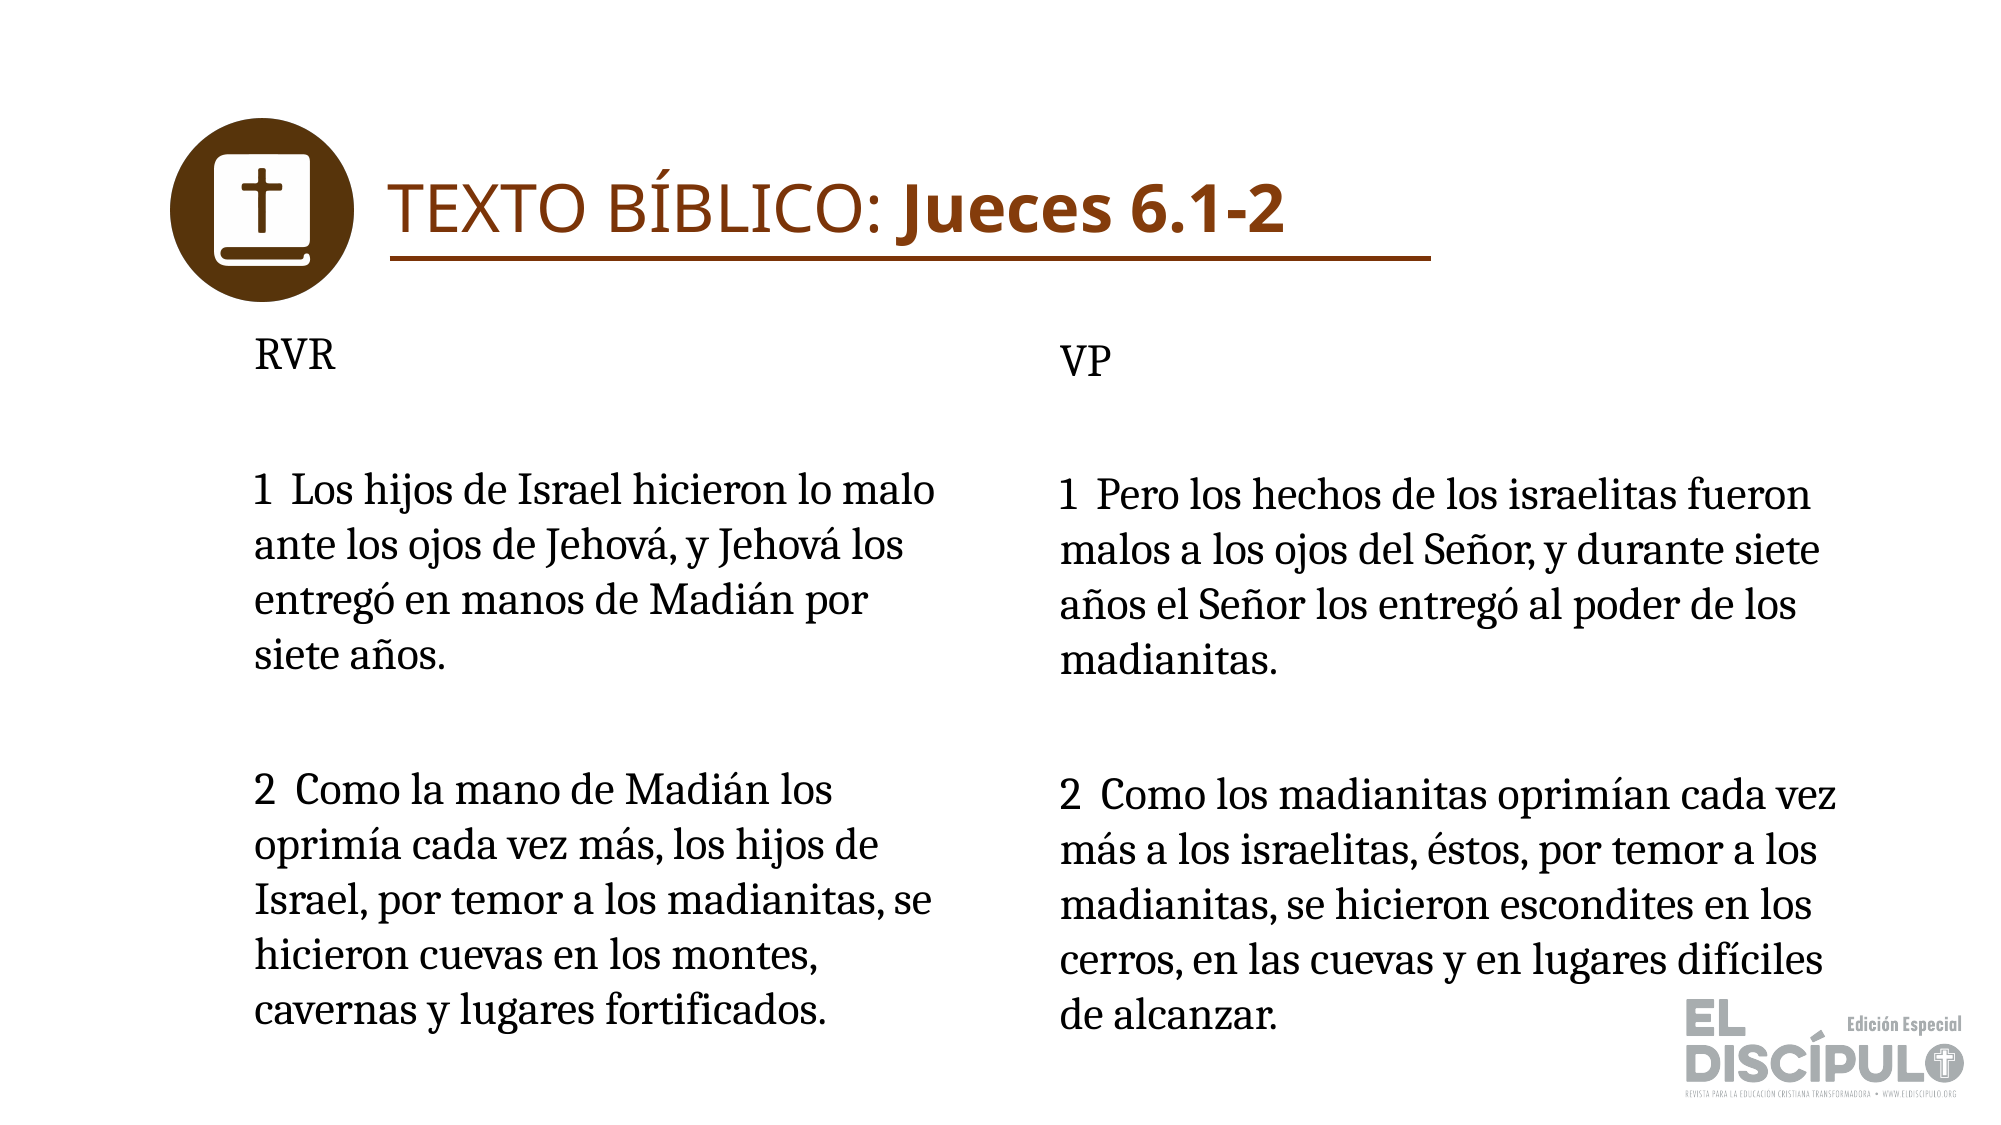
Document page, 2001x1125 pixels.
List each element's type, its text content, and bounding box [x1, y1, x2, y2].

title TEXTO BÍBLICO: Jueces 6.1-2 [379, 161, 1812, 260]
picture [169, 118, 354, 303]
text_box RVR 1 Los hijos de Israel hicieron lo malo ante los ojos de Jehová, y Jehová los entregó en manos de Madián por siete años. 2 Como la mano de Madián los oprimía cada vez más, los hijos de Israel, por temor a los madianitas, se hicieron cuevas en los montes, cavernas y lugares fortificados. [246, 315, 952, 1043]
text_box VP 1 Pero los hechos de los israelitas fueron malos a los ojos del Señor, y durante siete años el Señor los entregó al poder de los madianitas. 2 Como los madianitas oprimían cada vez más a los israelitas, éstos, por temor a los madianitas, se hicieron escondites en los cerros, en las cuevas y en lugares difíciles de alcanzar. [1051, 310, 1876, 1047]
picture [1685, 999, 1965, 1100]
